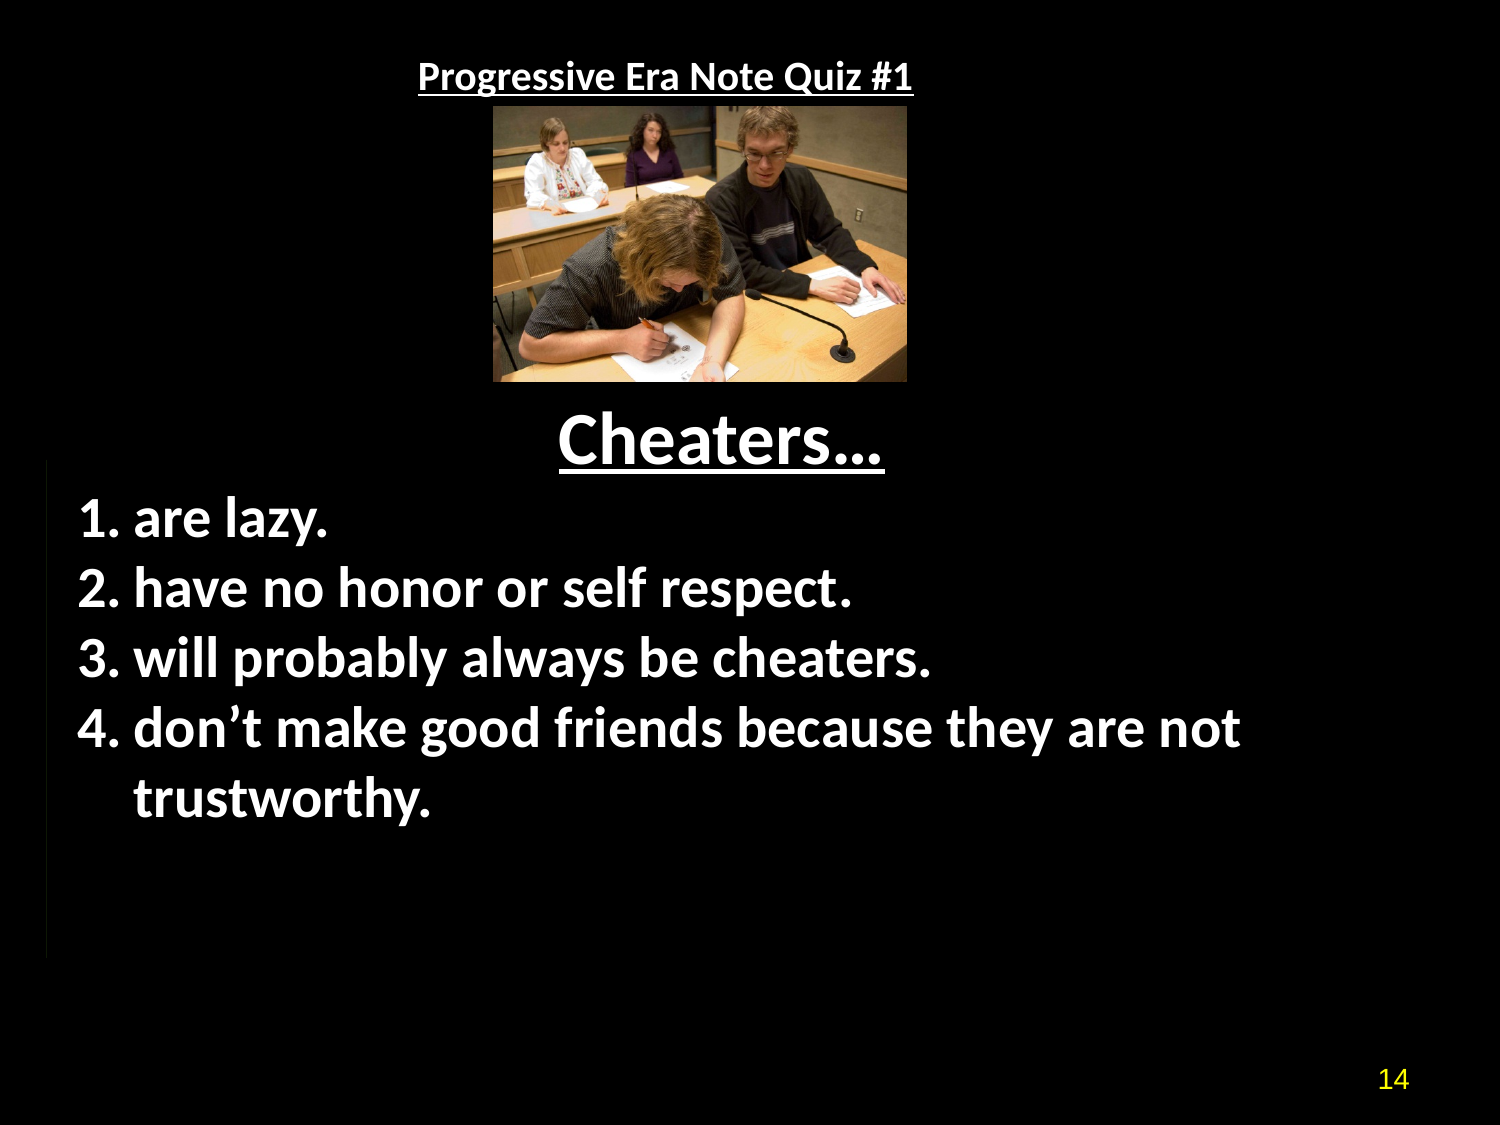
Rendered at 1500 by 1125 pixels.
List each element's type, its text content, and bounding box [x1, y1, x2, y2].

slide_number 14 [1074, 1024, 1425, 1103]
picture [493, 105, 907, 383]
text_box Progressive Era Note Quiz #1 [403, 41, 1041, 107]
text_box Cheaters… are lazy. have no honor or self respect. will probably always be cheaters. don’t make good friends because they are not trustworthy. [62, 382, 1382, 917]
